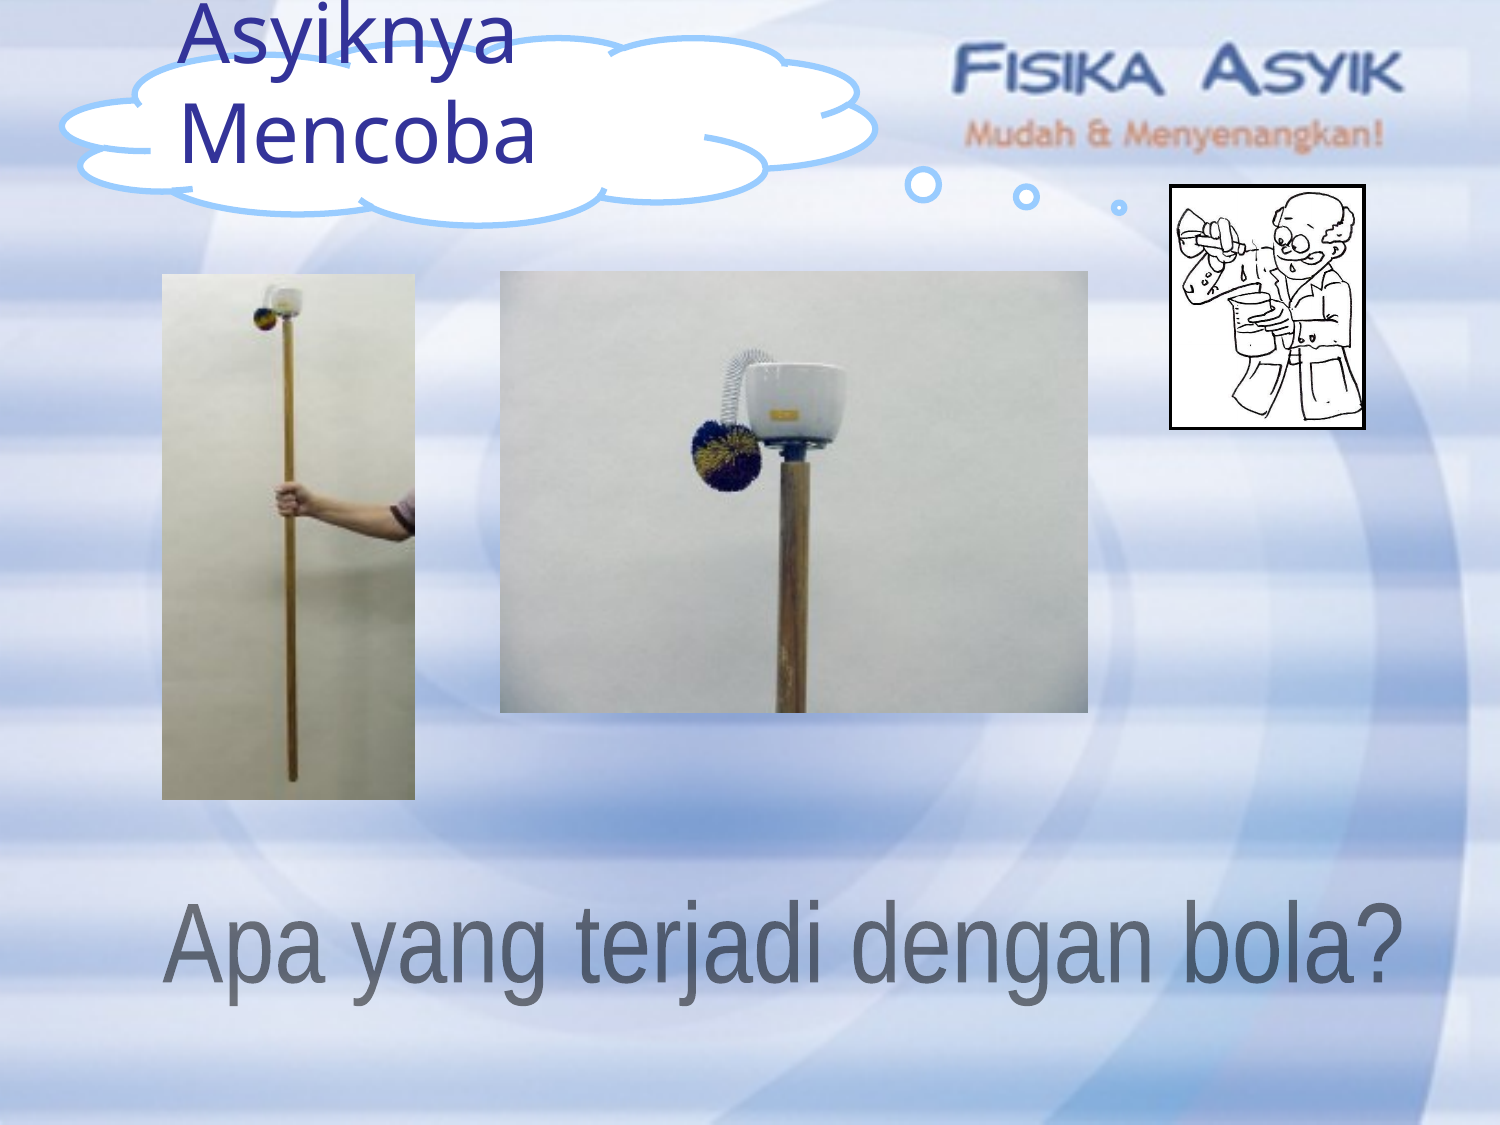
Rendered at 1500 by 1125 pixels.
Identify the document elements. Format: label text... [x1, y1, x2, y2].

text_box [1113, 202, 1125, 213]
text_box [907, 169, 939, 201]
picture [0, 0, 1500, 1125]
text_box [1015, 186, 1037, 208]
text_box [61, 38, 876, 226]
text_box Asyiknya Mencoba [162, 87, 824, 188]
